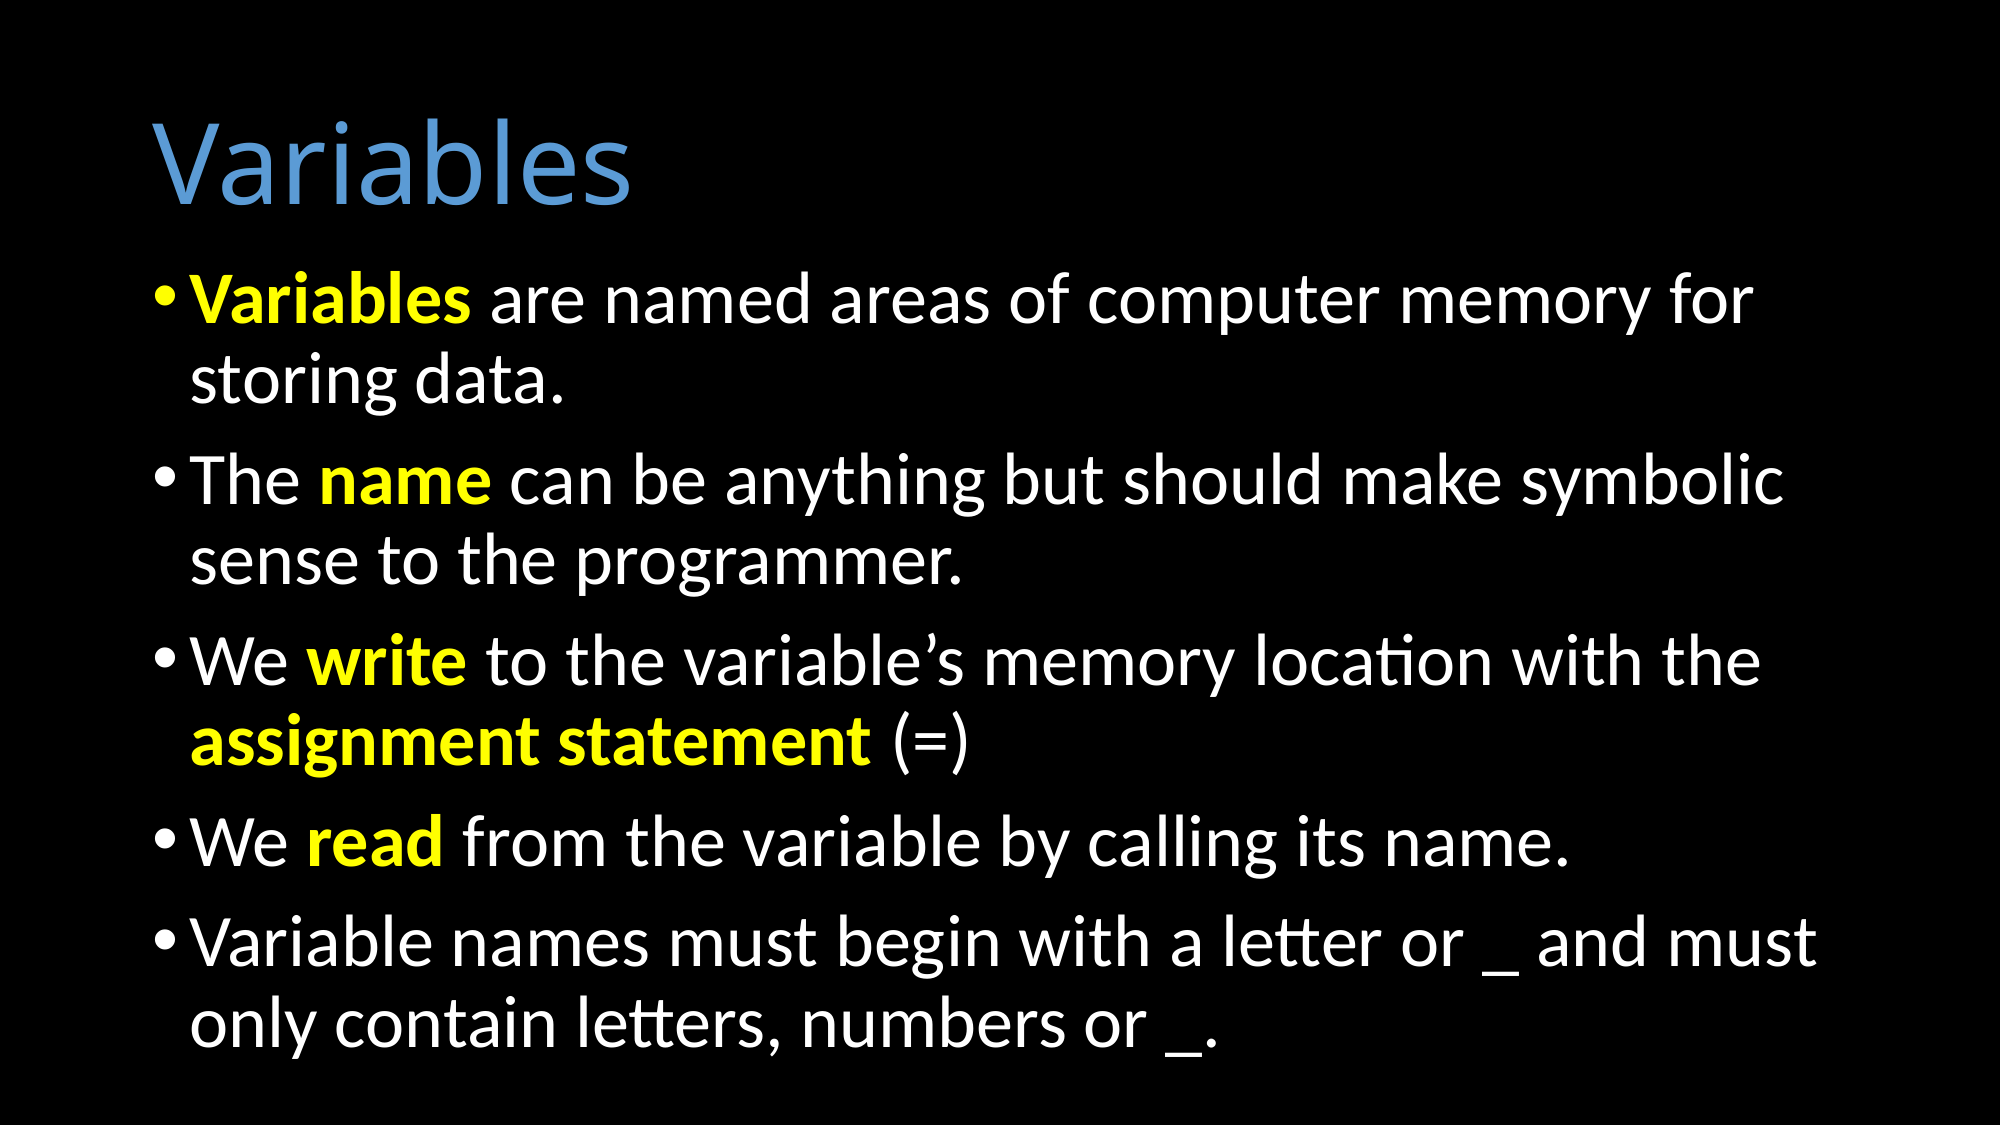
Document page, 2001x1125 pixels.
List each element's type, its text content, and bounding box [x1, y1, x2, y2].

list Variables are named areas of computer memory for storing data. The name can be anything but should make symbolic sense to the programmer. We write to the variable’s memory location with the assignment statement (=) We read from the variable by calling its name. Variable names must begin with a letter or _ and must only contain letters, numbers or _. [137, 278, 1863, 1074]
title Variables [137, 59, 1863, 278]
